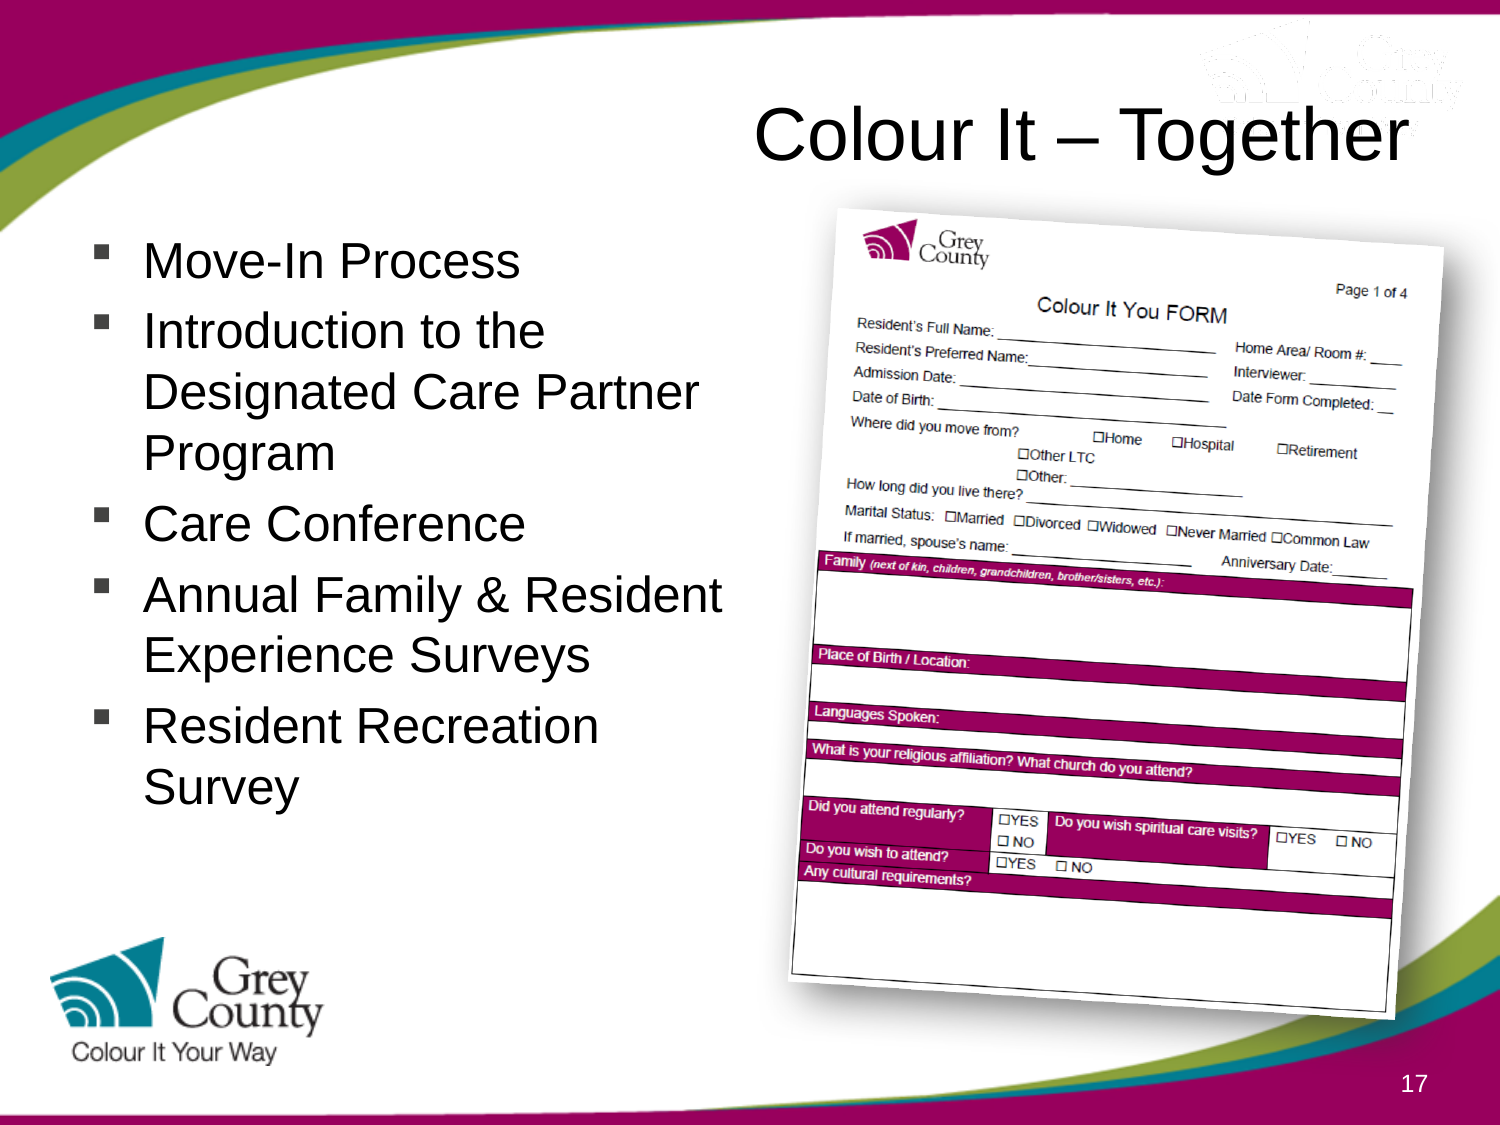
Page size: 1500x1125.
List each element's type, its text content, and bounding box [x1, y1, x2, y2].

slide_number 17 [1374, 1052, 1444, 1113]
picture [0, 0, 1500, 1125]
title Colour It – Together [322, 78, 1426, 186]
list Move-In Process Introduction to the Designated Care Partner Program Care Conference Annual Family & Resident Experience Surveys Resident Recreation Survey [75, 220, 745, 888]
